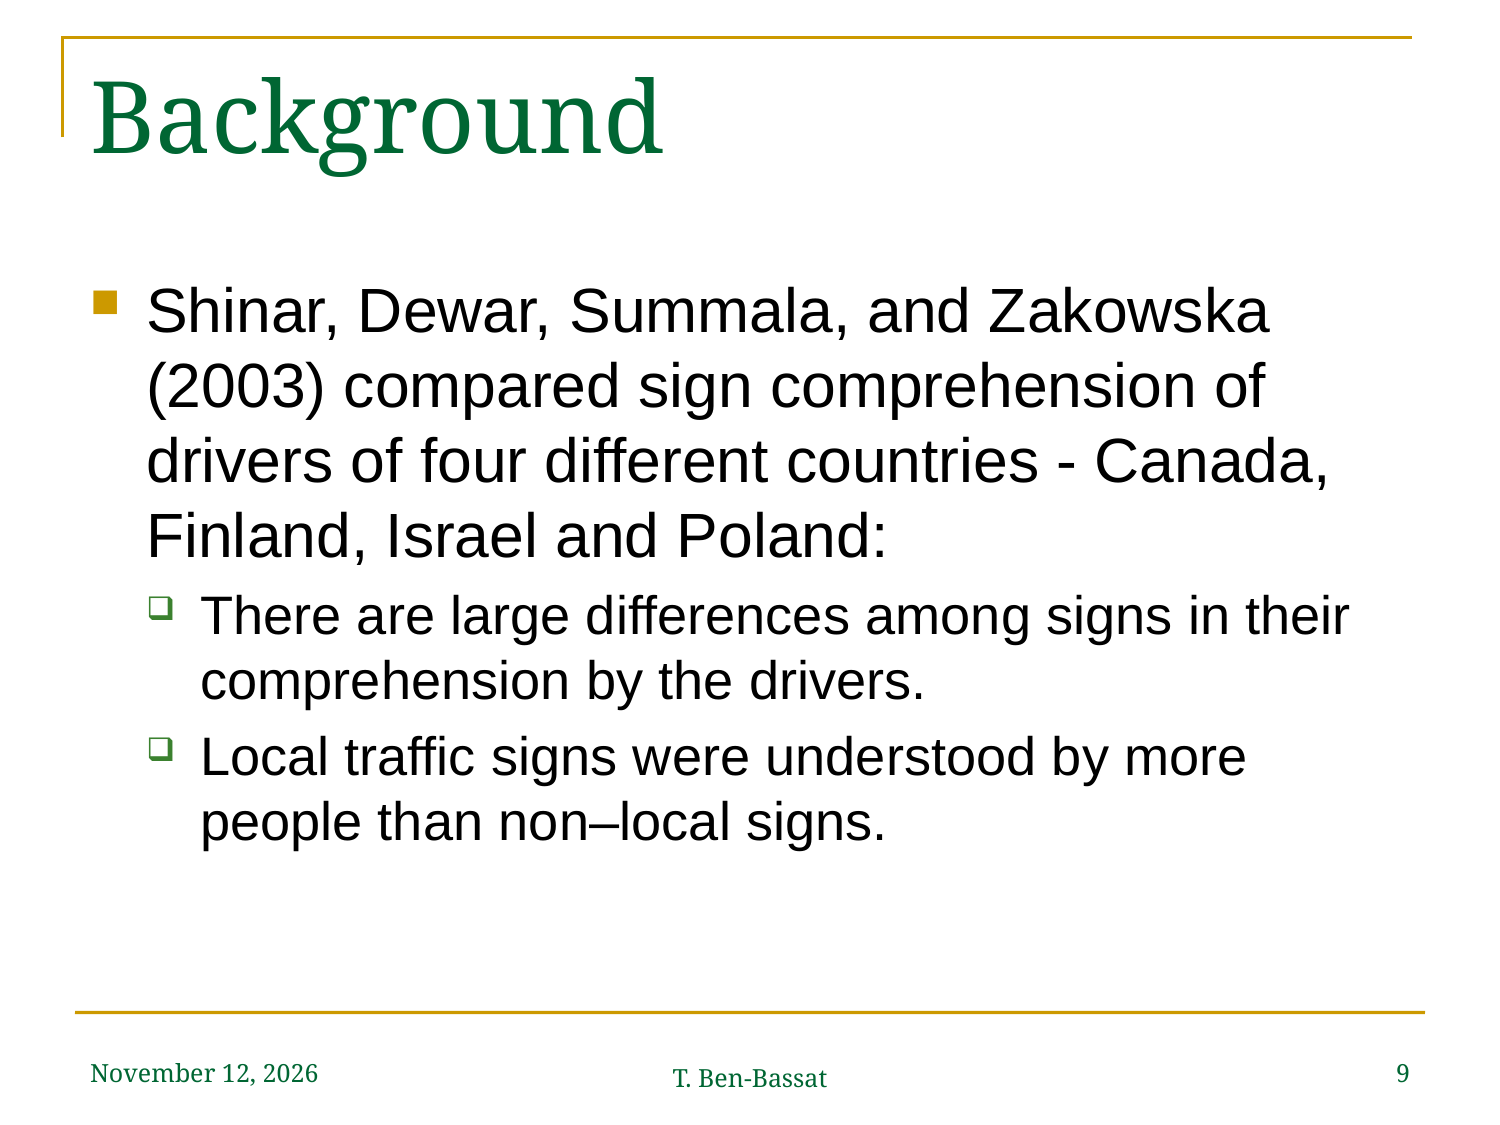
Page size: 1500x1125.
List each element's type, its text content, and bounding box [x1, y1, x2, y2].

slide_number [74, 1023, 426, 1100]
list Shinar, Dewar, Summala, and Zakowska (2003) compared sign comprehension of drivers of four different countries - Canada, Finland, Israel and Poland: There are large differences among signs in their comprehension by the drivers. Local traffic signs were understood by more people than non–local signs. [75, 262, 1425, 882]
title Background [75, 45, 1425, 233]
slide_number 9 [1074, 1023, 1426, 1100]
footer T. Ben-Bassat [512, 1024, 988, 1101]
